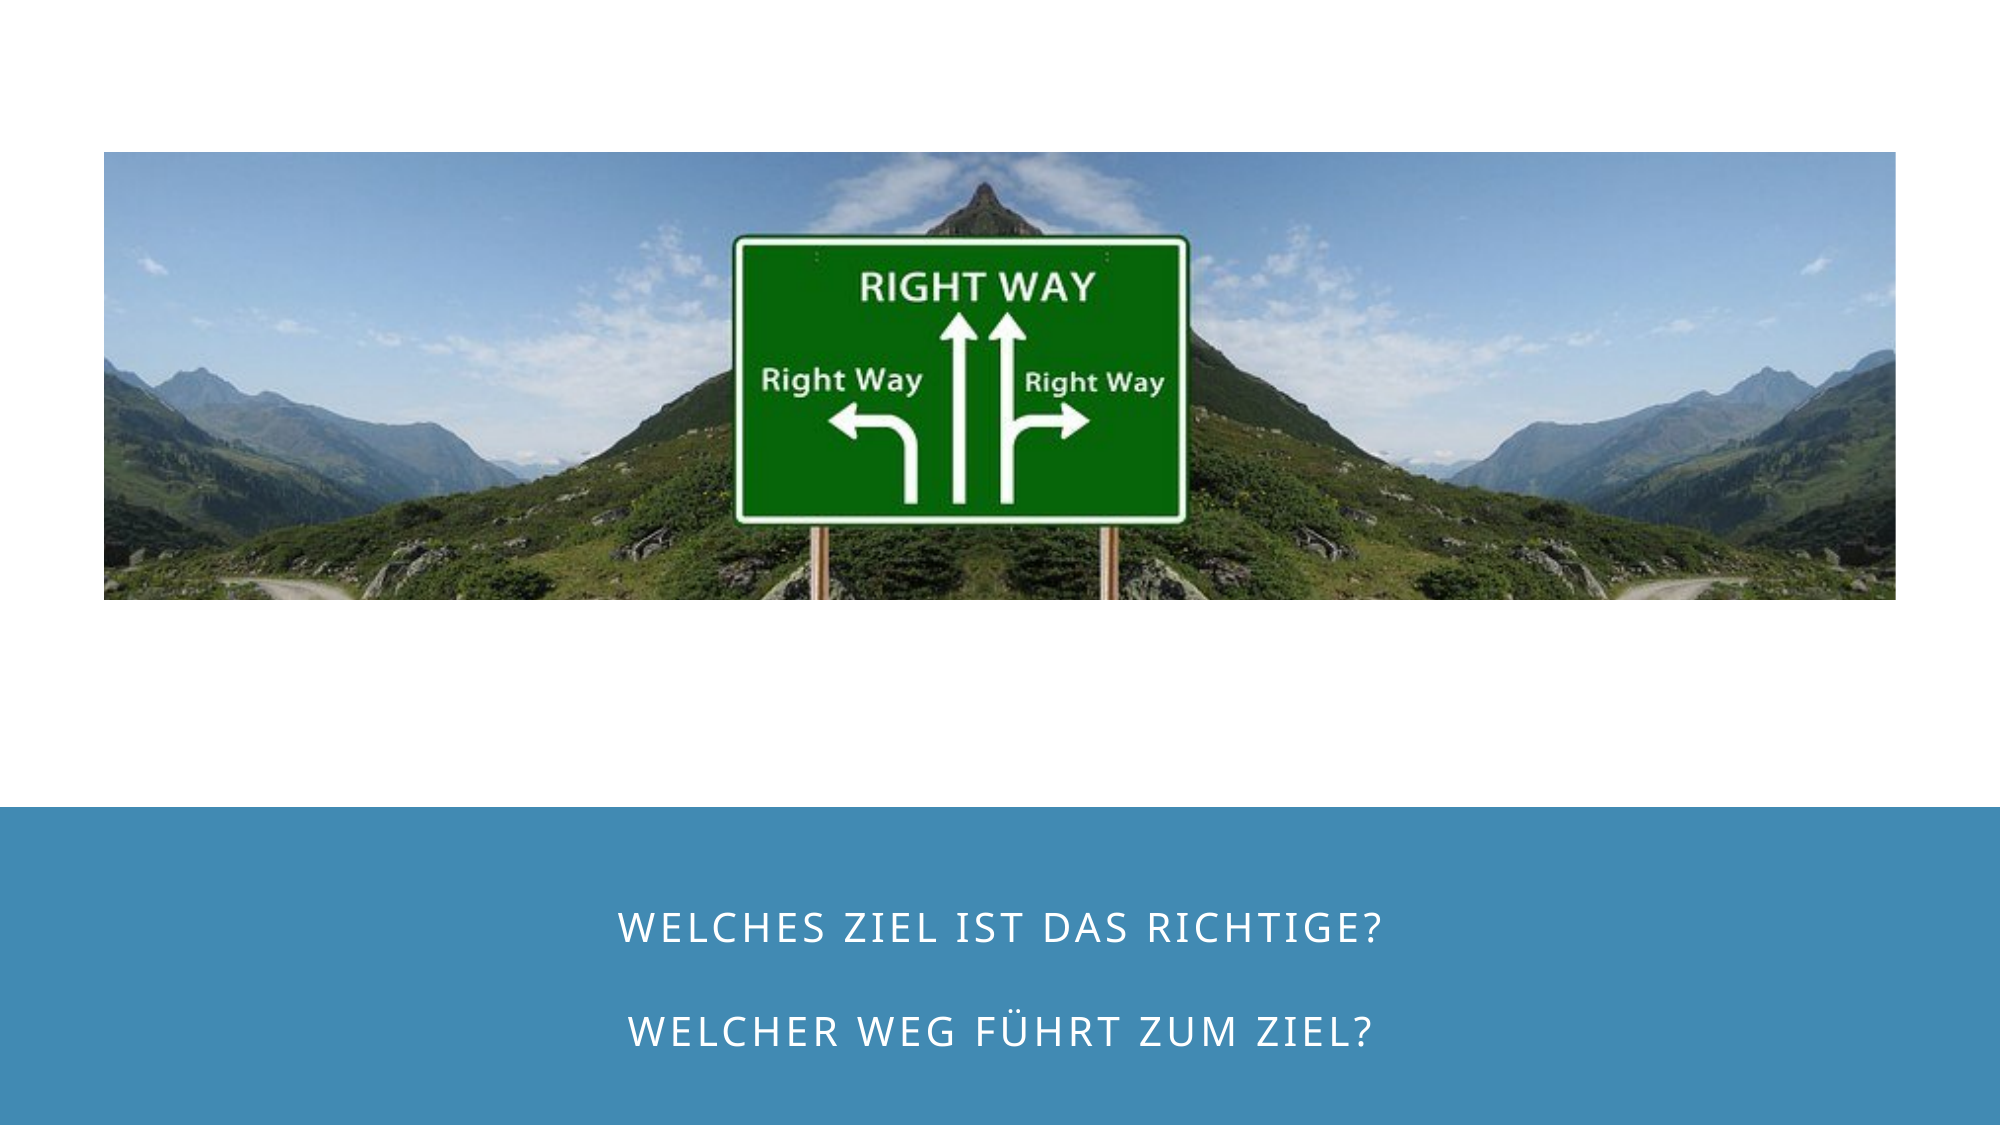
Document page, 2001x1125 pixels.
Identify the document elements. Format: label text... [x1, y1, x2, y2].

text_box [0, 0, 2000, 808]
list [104, 152, 1896, 600]
text_box WelcheS Ziel ist das Richtige? Welcher Weg Führt Zum ZIel? [262, 877, 1738, 1086]
